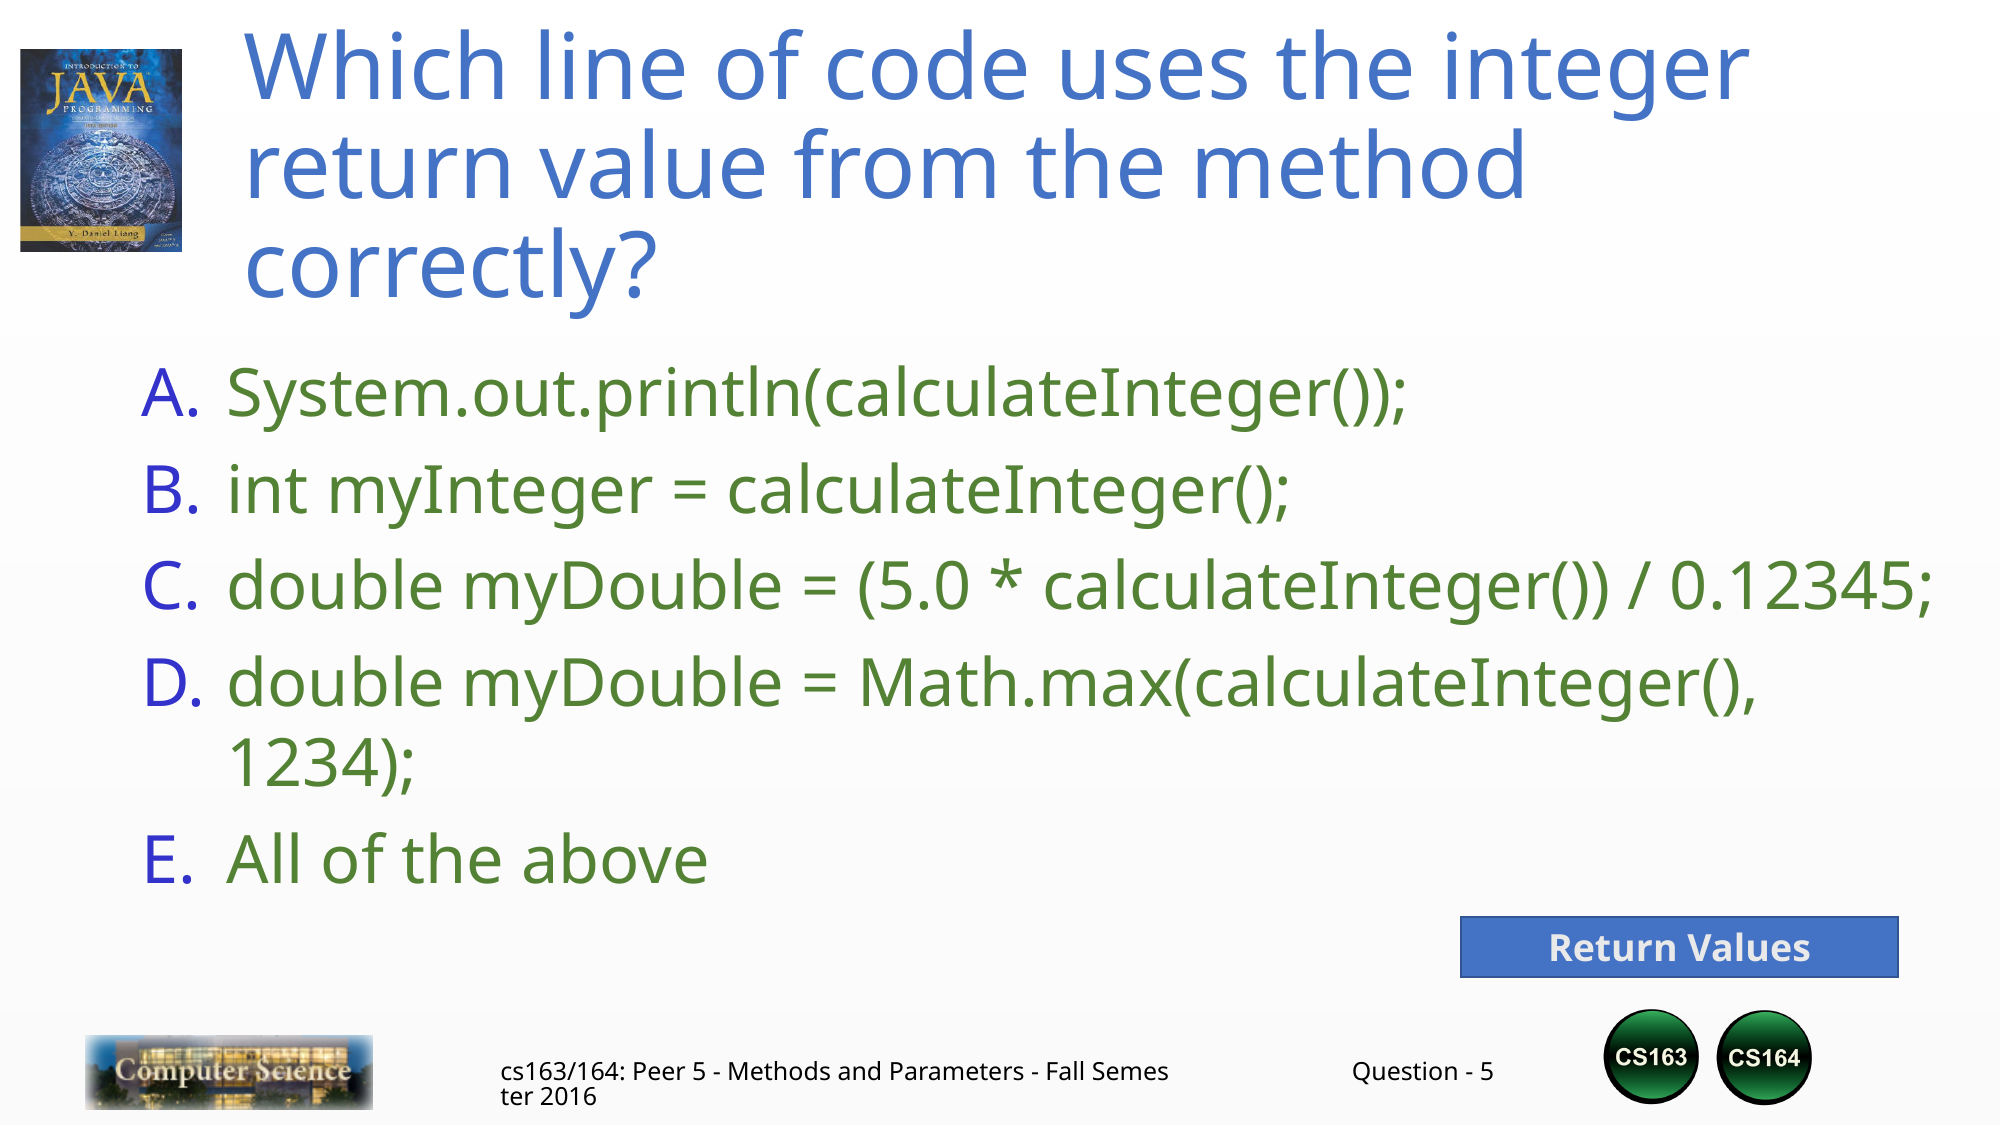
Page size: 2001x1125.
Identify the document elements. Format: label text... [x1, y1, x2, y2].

footer cs163/164: Peer 5 - Methods and Parameters - Fall Semester 2016 [485, 1042, 1189, 1103]
text_box System.out.println(calculateInteger()); int myInteger = calculateInteger(); double myDouble = (5.0 * calculateInteger()) / 0.12345; double myDouble = Math.max(calculateInteger(), 1234); All of the above [127, 342, 1973, 855]
text_box Return Values [1460, 916, 1899, 978]
picture [1586, 989, 1835, 1125]
picture [20, 49, 182, 252]
title Which line of code uses the integer return value from the method correctly? [228, 59, 1863, 278]
picture [85, 1035, 373, 1110]
slide_number Question - 4 [1329, 1042, 1510, 1103]
